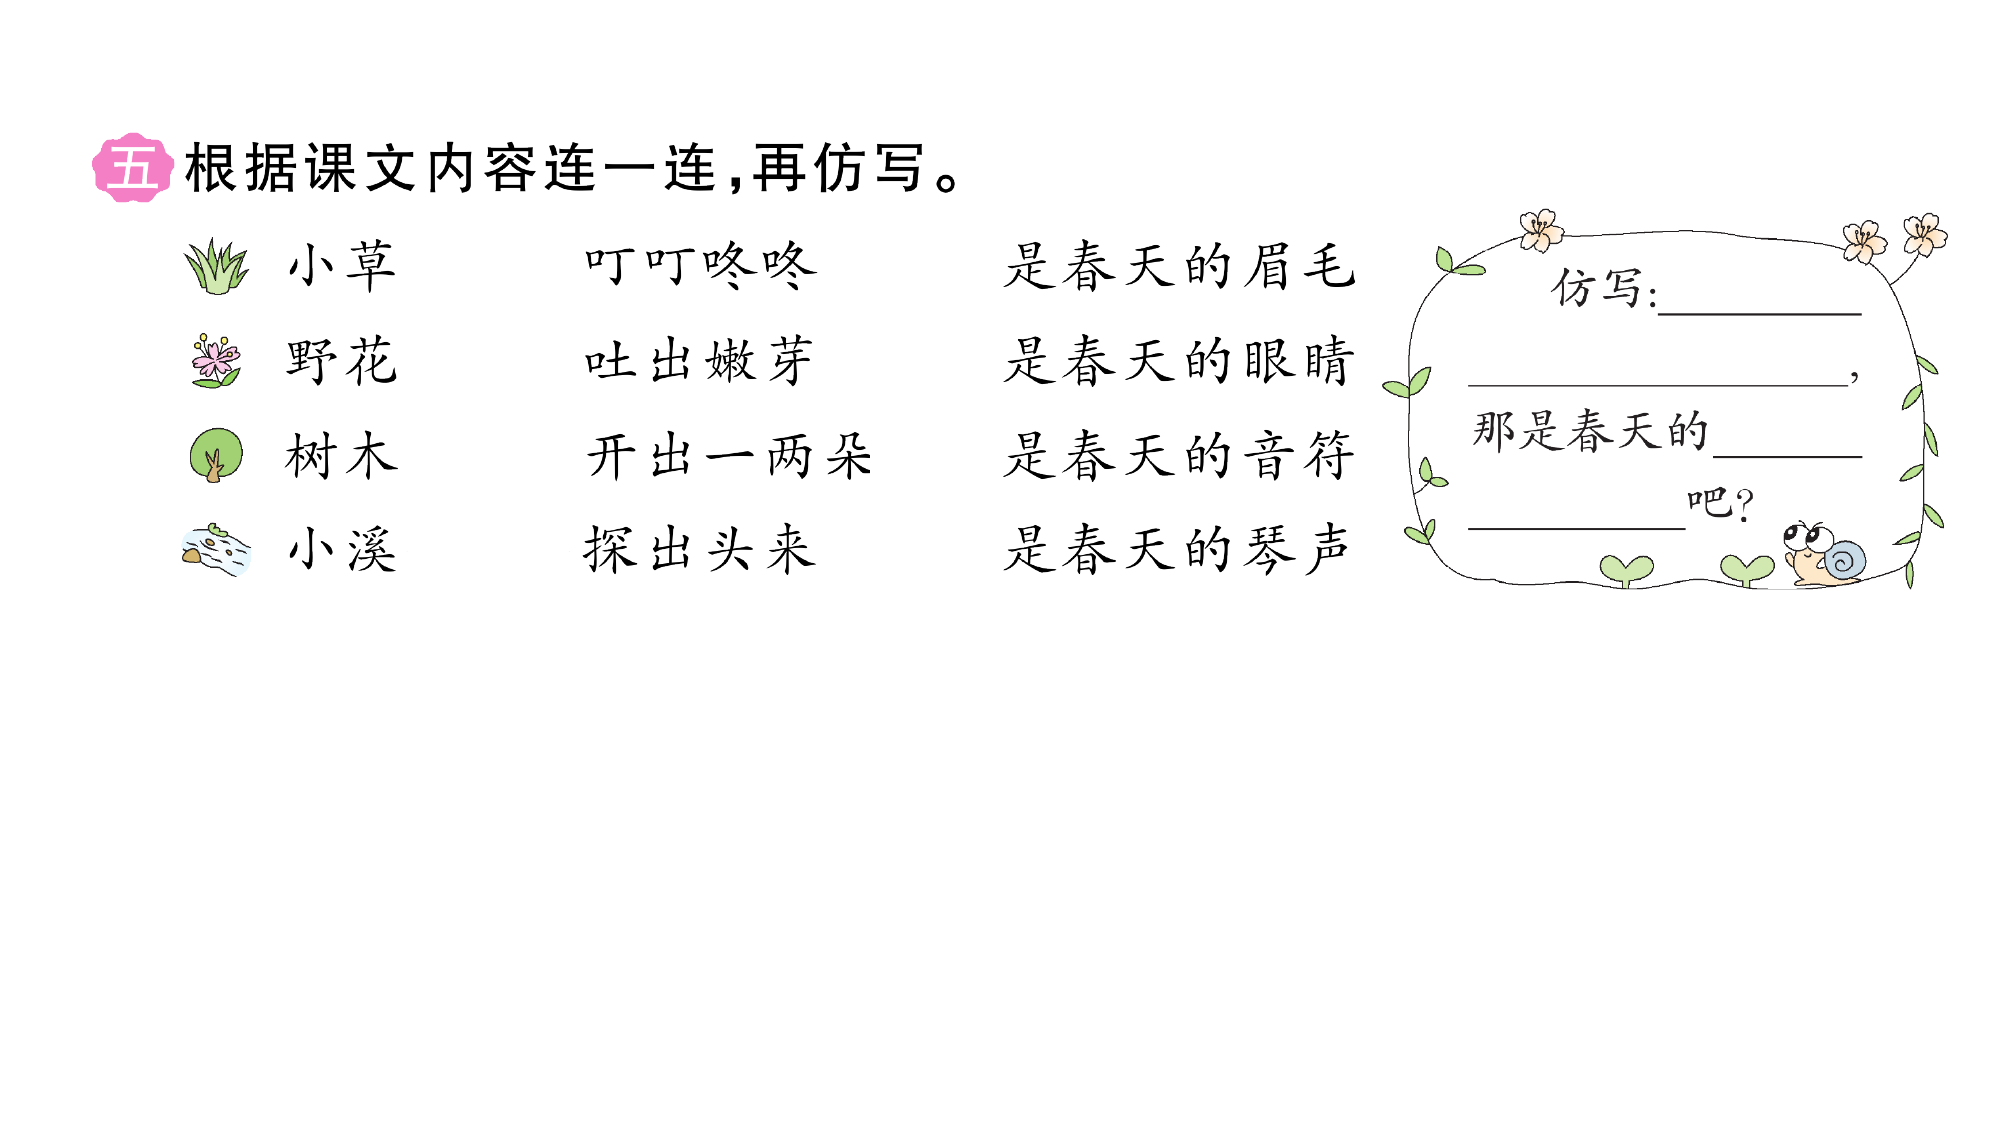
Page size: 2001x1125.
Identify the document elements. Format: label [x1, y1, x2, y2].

picture [88, 118, 1979, 602]
